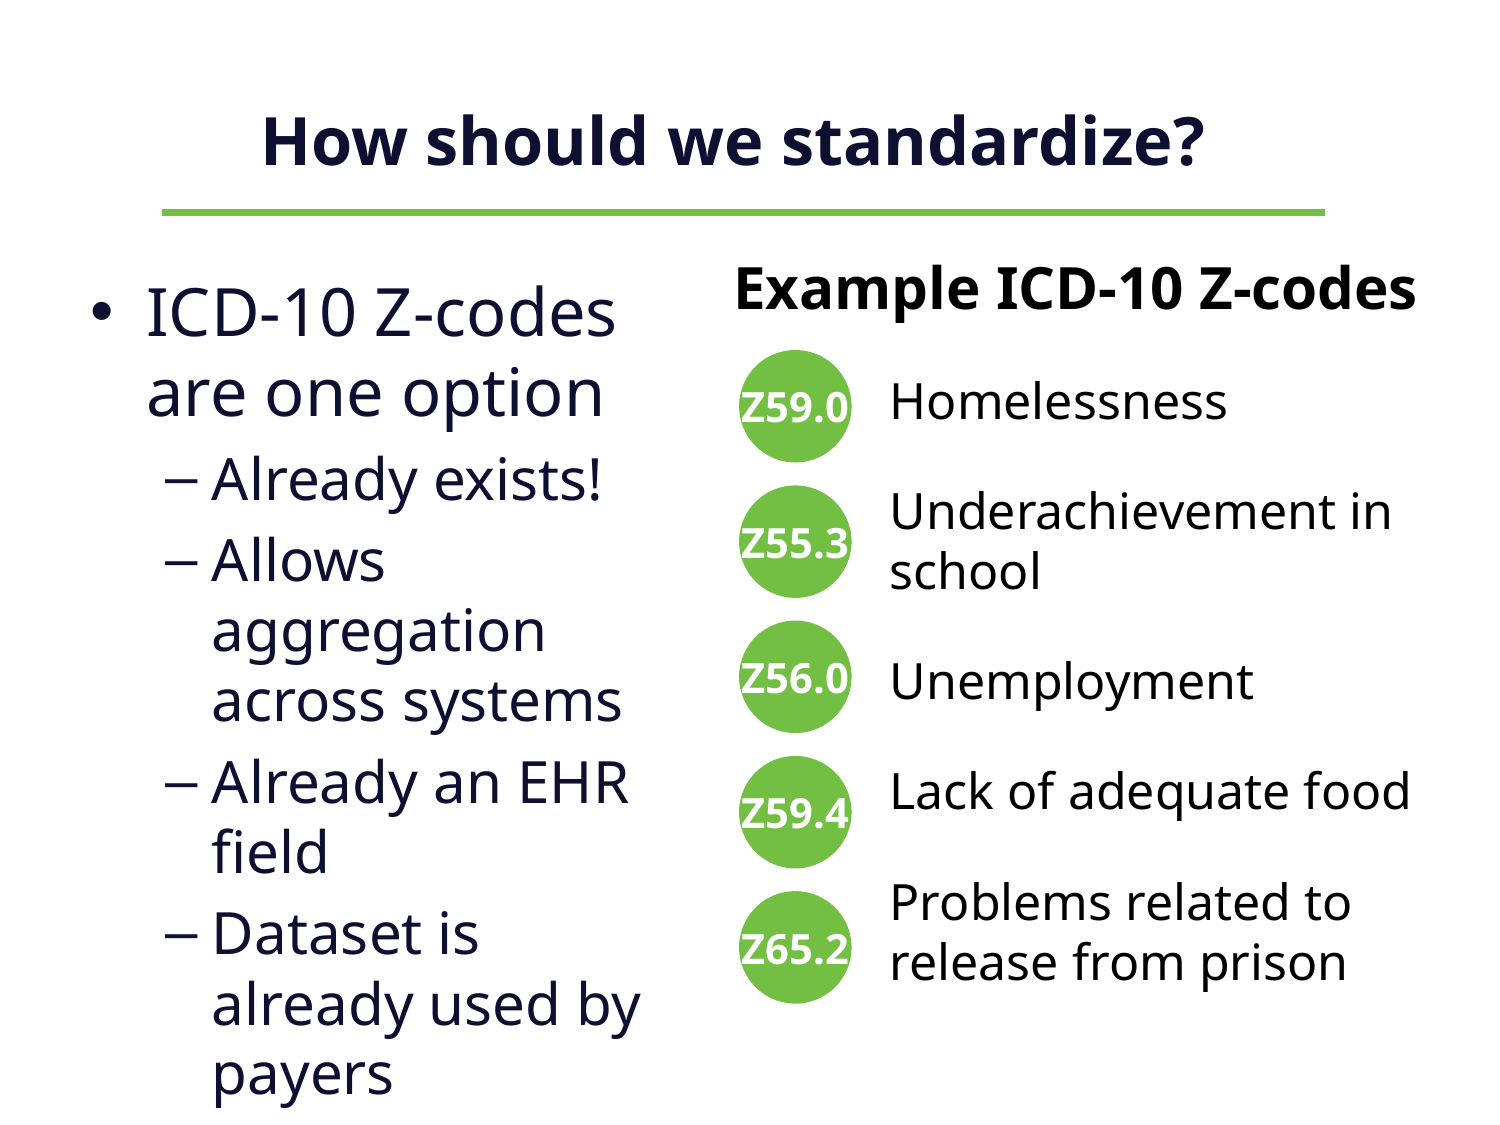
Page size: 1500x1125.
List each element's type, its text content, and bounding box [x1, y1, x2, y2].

text_box Z59.0 [736, 347, 854, 465]
text_box Example ICD-10 Z-codes [718, 244, 1500, 329]
text_box Z56.0 [736, 618, 854, 736]
text_box Z55.3 [736, 483, 854, 601]
text_box Z65.2 [736, 889, 854, 1006]
text_box Homelessness Underachievement in school Unemployment Lack of adequate food Problems related to release from prison [875, 362, 1450, 998]
title How should we standardize? [75, 45, 1425, 233]
list ICD-10 Z-codes are one option Already exists! Allows aggregation across systems Already an EHR field Dataset is already used by payers [75, 262, 688, 1088]
text_box Z59.4 [736, 753, 854, 871]
